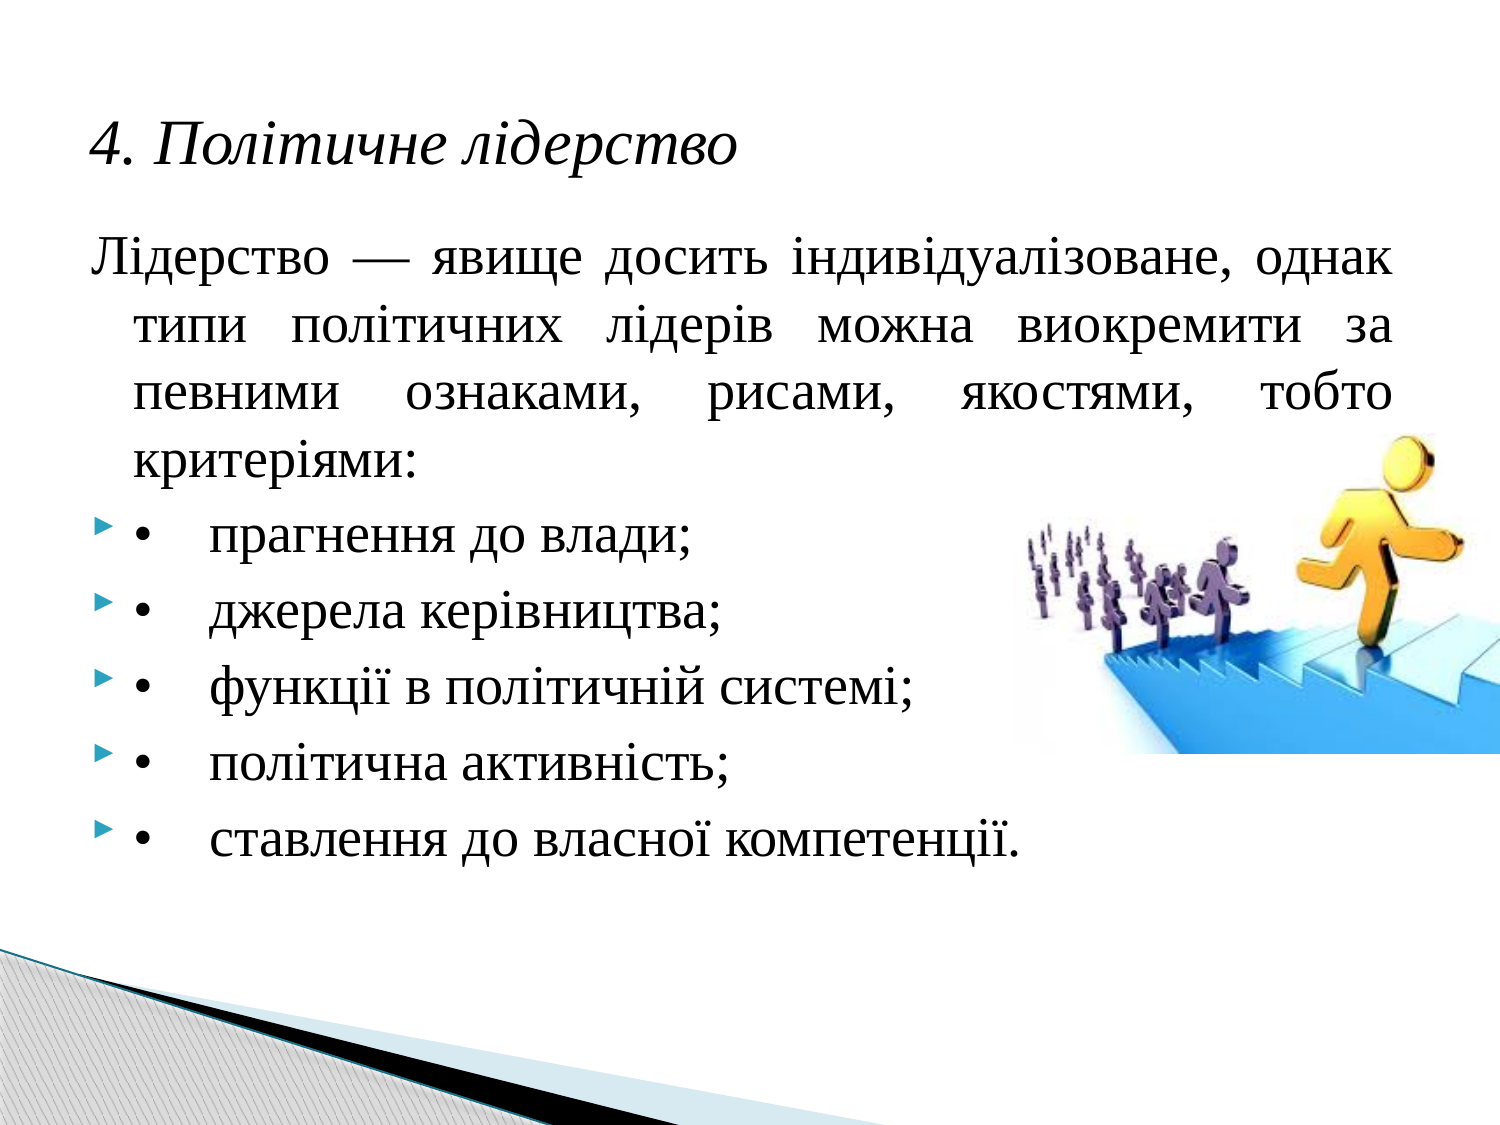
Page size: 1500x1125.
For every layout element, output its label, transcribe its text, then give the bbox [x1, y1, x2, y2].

picture [1013, 433, 1500, 754]
title 4. Політичне лідерство [75, 45, 1425, 233]
list Лідерство — явище досить індивідуалізоване, однак типи політичних лідерів можна виокремити за певними ознаками, рисами, якостями, тобто критеріями: • прагнення до влади; • джерела керівництва; • функції в політичній системі; • політична активність; • ставлення до власної компетенції. [58, 210, 1409, 954]
